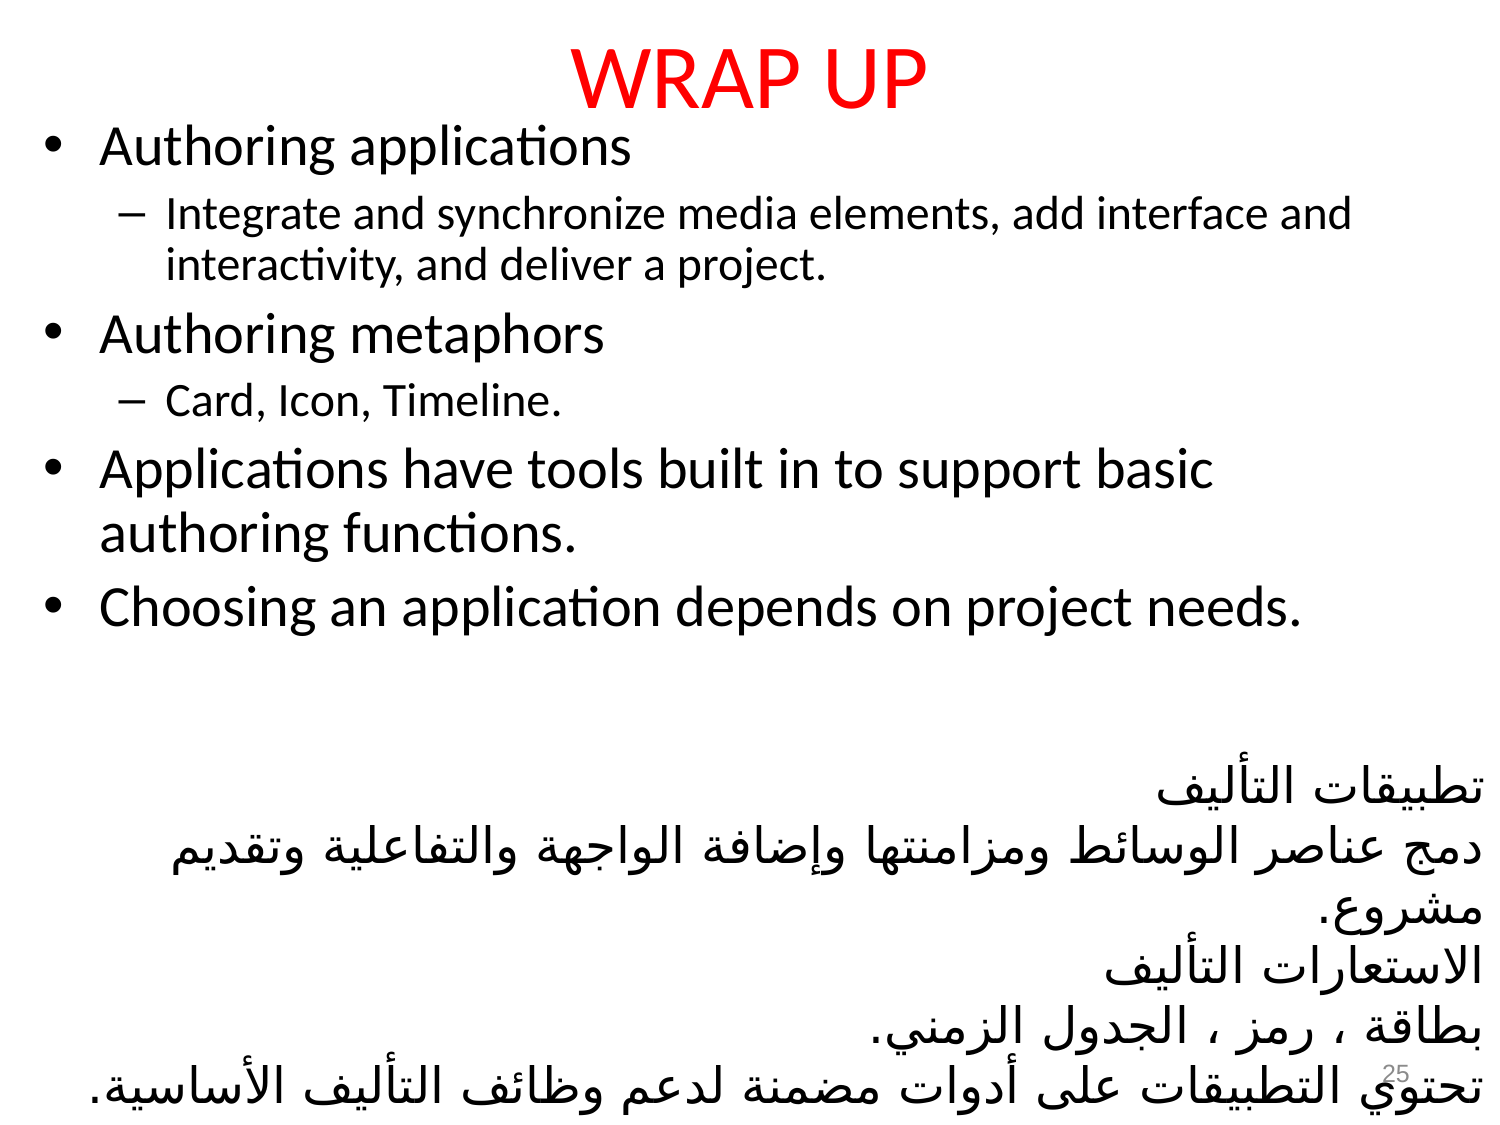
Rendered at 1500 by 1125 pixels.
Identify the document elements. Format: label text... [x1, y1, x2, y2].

list Authoring applications Integrate and synchronize media elements, add interface and interactivity, and deliver a project. Authoring metaphors Card, Icon, Timeline. Applications have tools built in to support basic authoring functions. Choosing an application depends on project needs. [28, 107, 1379, 746]
title WRAP UP [75, 0, 1425, 166]
text_box تطبيقات التأليف دمج عناصر الوسائط ومزامنتها وإضافة الواجهة والتفاعلية وتقديم مشروع. الاستعارات التأليف بطاقة ، رمز ، الجدول الزمني. تحتوي التطبيقات على أدوات مضمنة لدعم وظائف التأليف الأساسية. يعتمد اختيار التطبيق على احتياجات المشروع. [0, 746, 1500, 1125]
